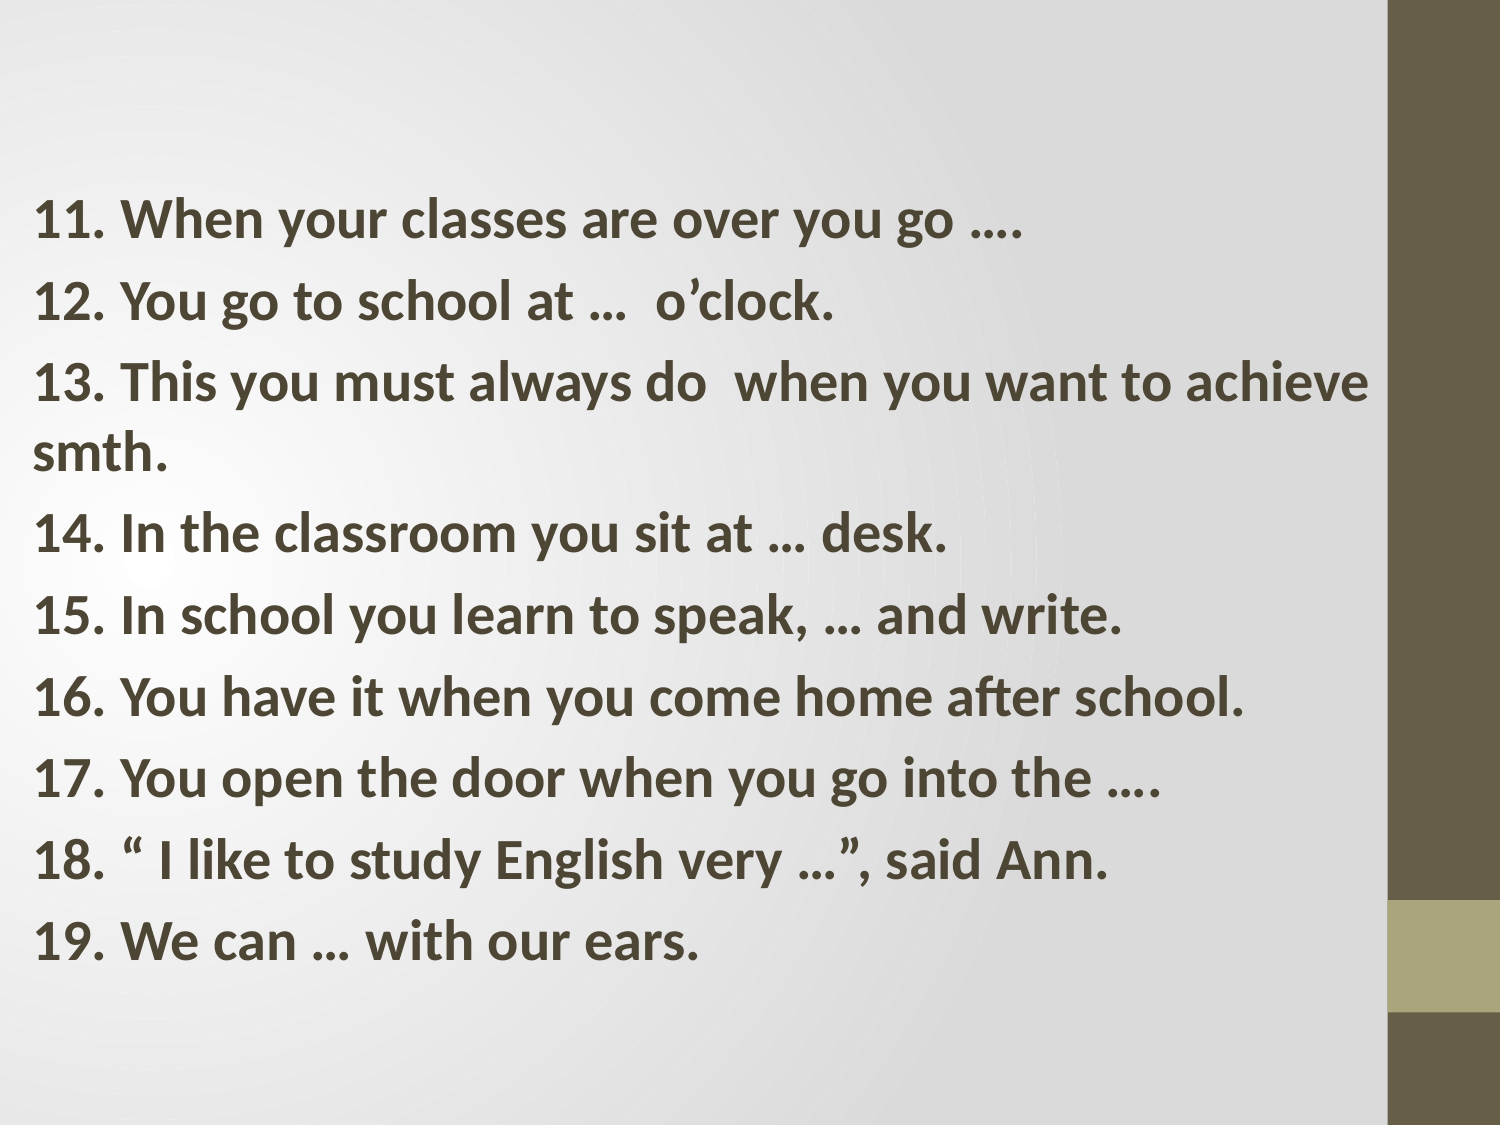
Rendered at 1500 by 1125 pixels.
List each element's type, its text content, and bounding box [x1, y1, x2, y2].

subtitle 11. When your classes are over you go …. 12. You go to school at … o’clock. 13. This you must always do when you want to achieve smth. 14. In the classroom you sit at … desk. 15. In school you learn to speak, … and write. 16. You have it when you come home after school. 17. You open the door when you go into the …. 18. “ I like to study English very …”, said Ann. 19. We can … with our ears. [17, 172, 1436, 1035]
